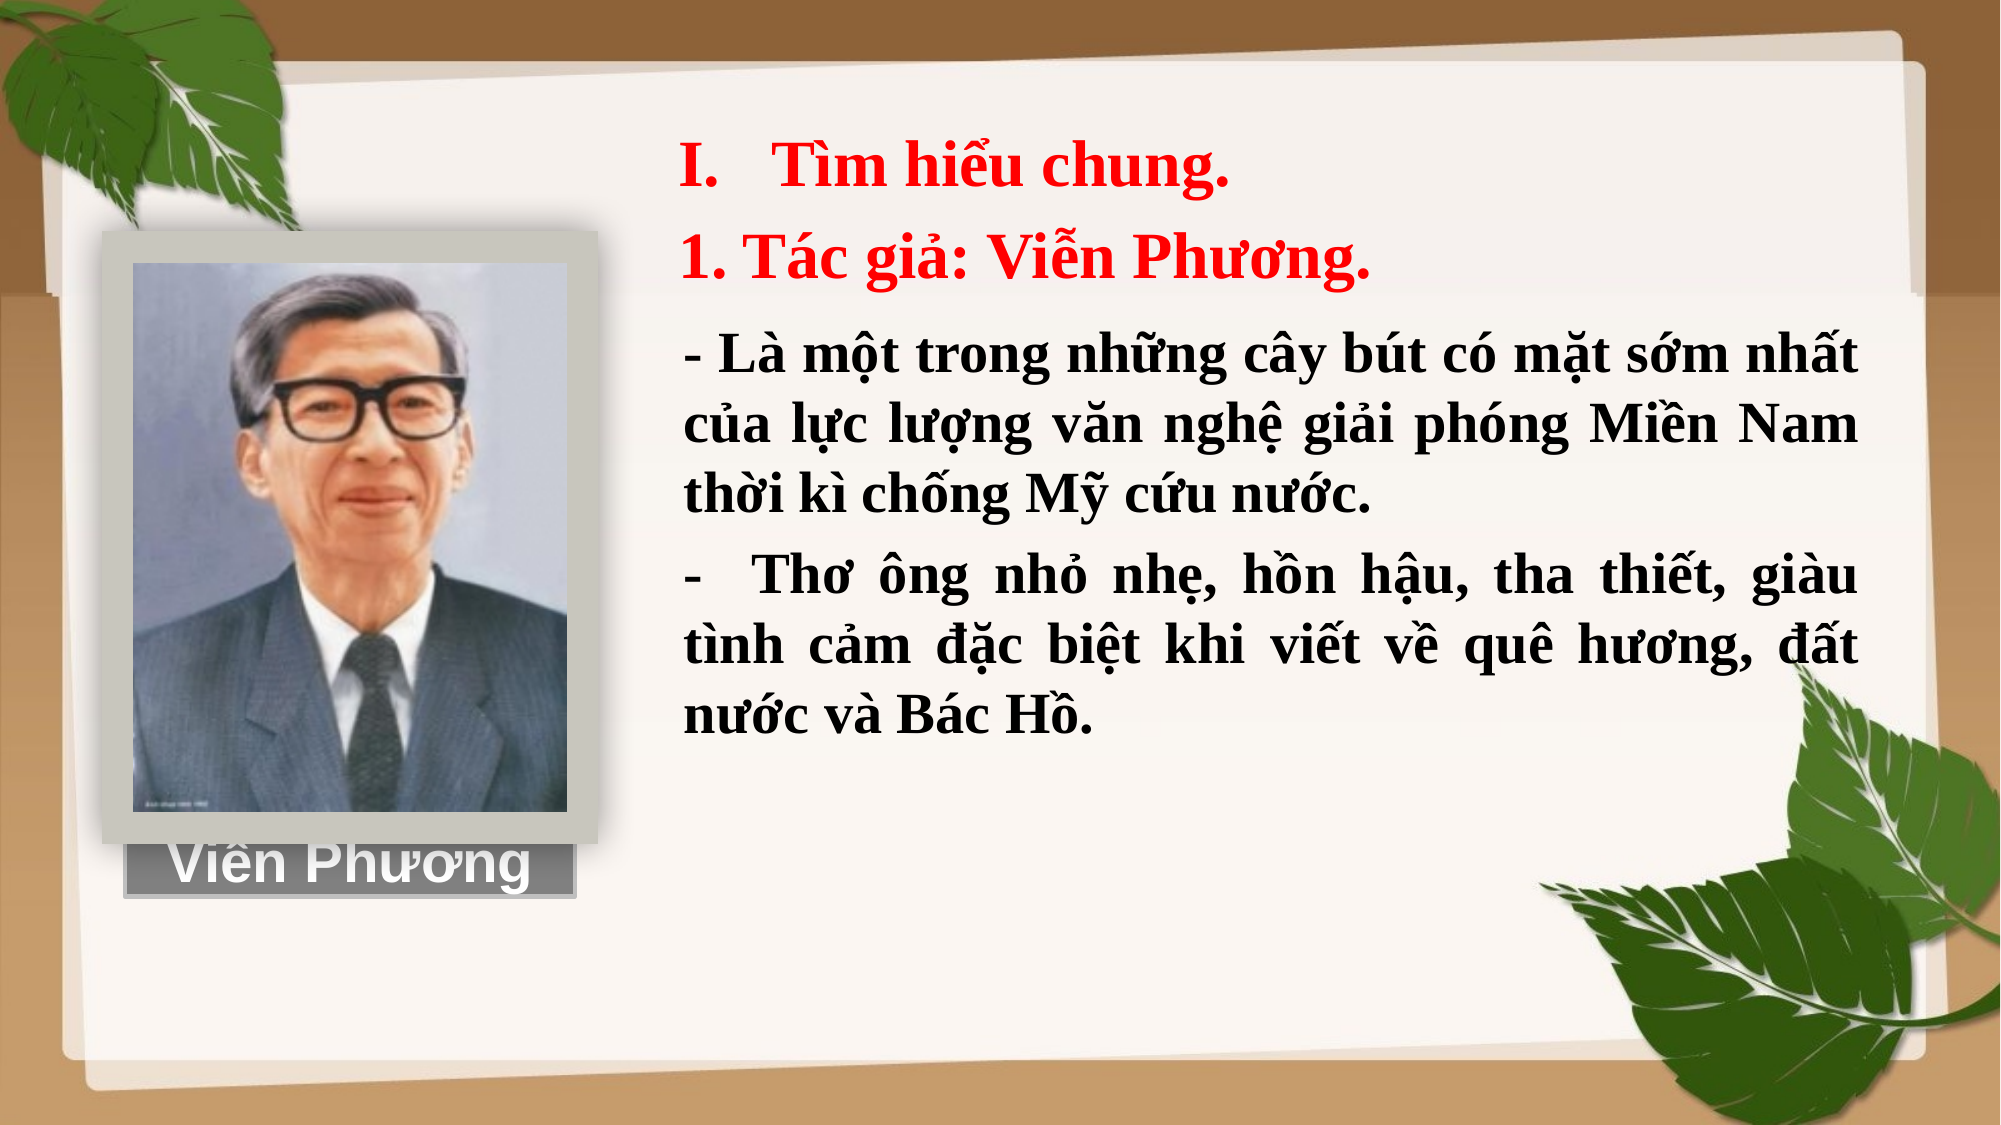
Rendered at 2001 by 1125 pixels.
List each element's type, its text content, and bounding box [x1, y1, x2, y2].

text_box Viễn Phương [123, 869, 577, 899]
picture [0, 0, 2001, 1125]
subtitle Tìm hiểu chung. 1. Tác giả: Viễn Phương. [663, 112, 1901, 300]
text_box - Là một trong những cây bút có mặt sớm nhất của lực lượng văn nghệ giải phóng Miền Nam thời kì chống Mỹ cứu nước. - Thơ ông nhỏ nhẹ, hồn hậu, tha thiết, giàu tình cảm đặc biệt khi viết về quê hương, đất nước và Bác Hồ. [668, 306, 1875, 763]
